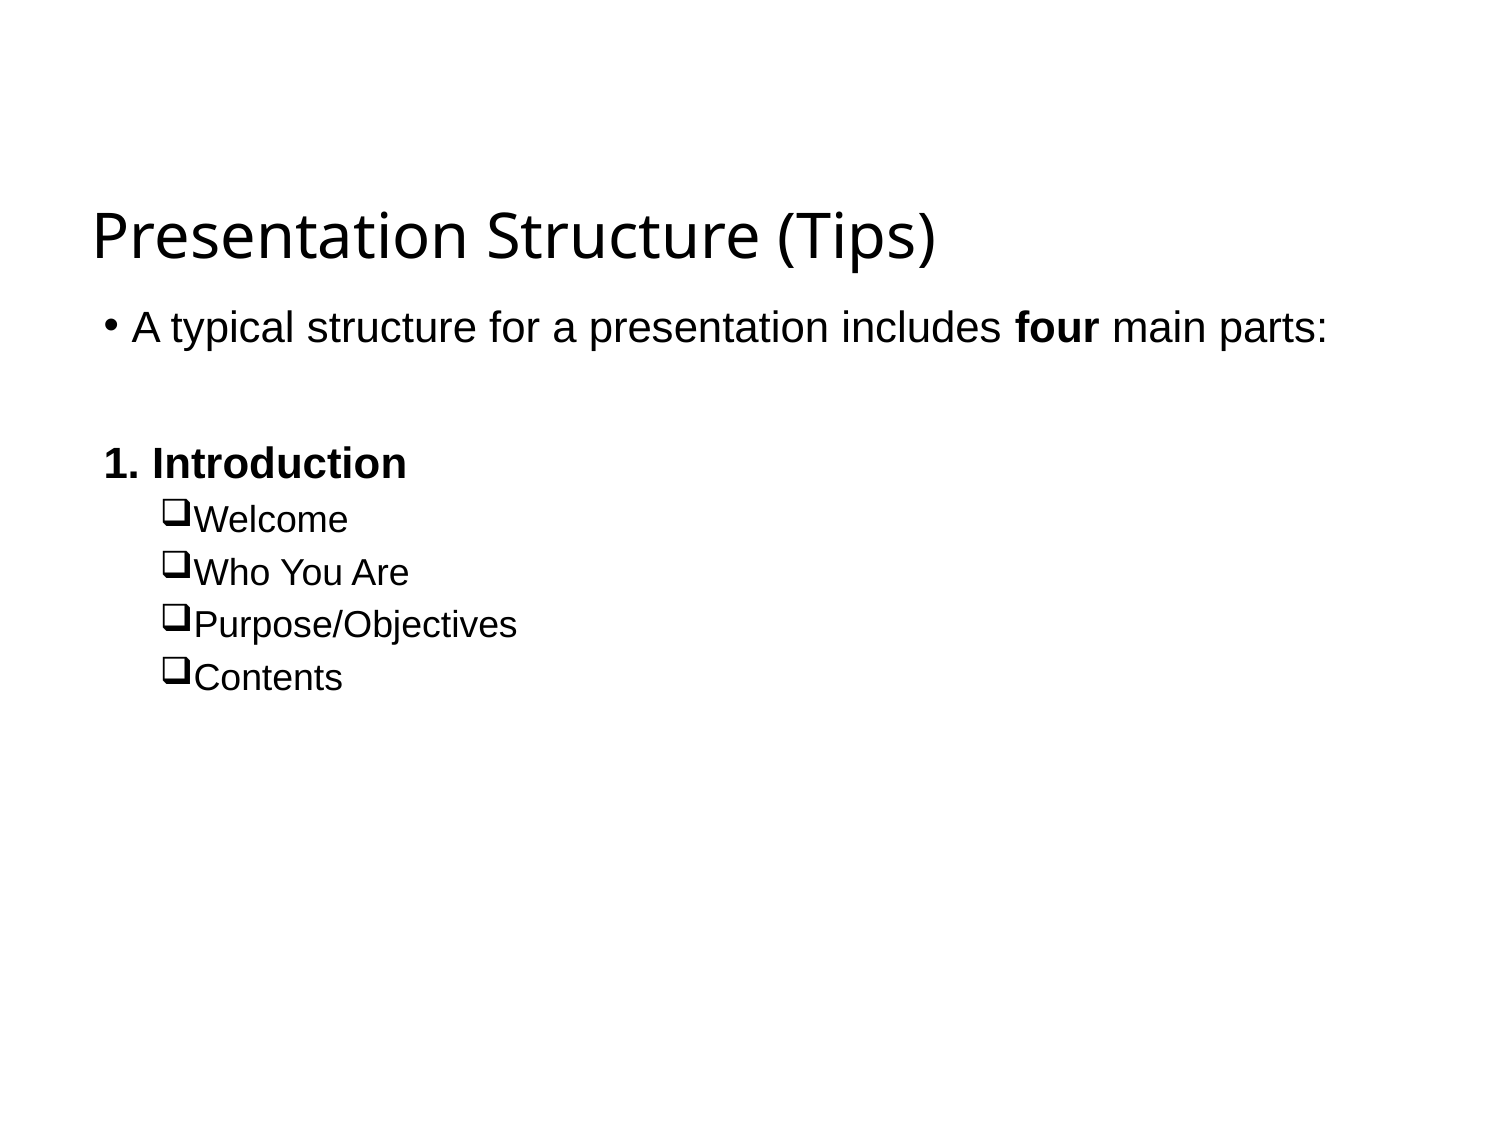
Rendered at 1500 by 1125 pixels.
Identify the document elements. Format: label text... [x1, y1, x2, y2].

title Presentation Structure (Tips) [76, 196, 1348, 281]
list A typical structure for a presentation includes four main parts: 1. Introduction Welcome Who You Are Purpose/Objectives Contents [88, 290, 1447, 951]
